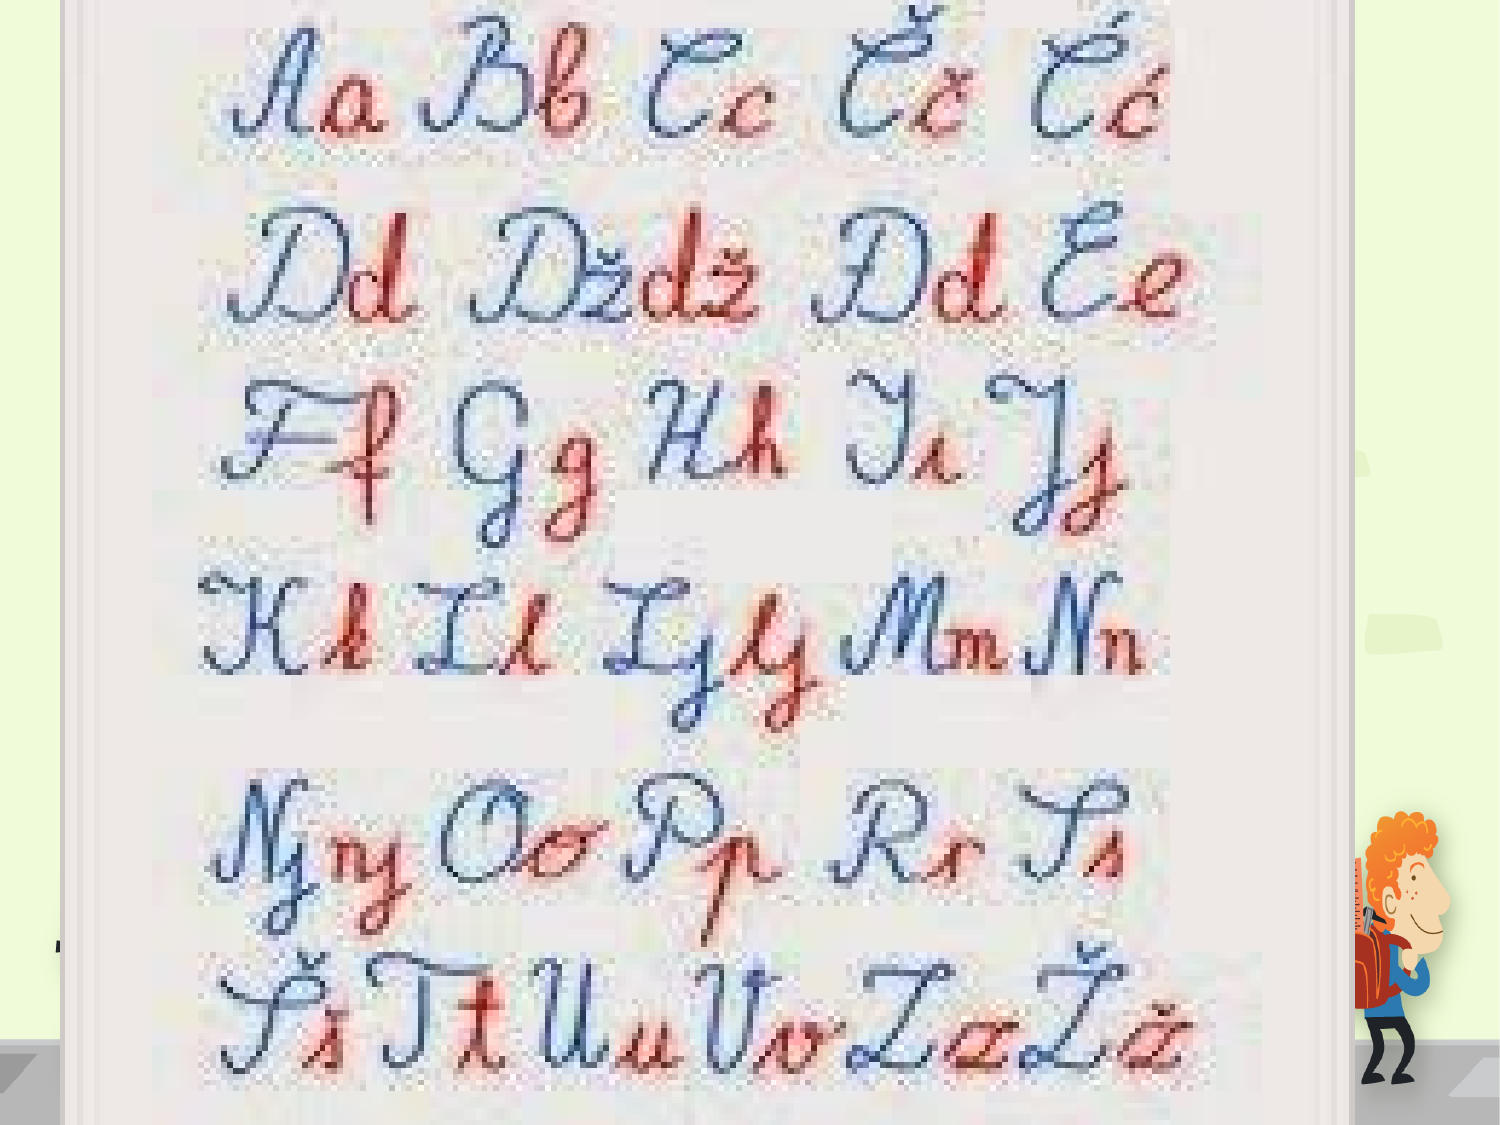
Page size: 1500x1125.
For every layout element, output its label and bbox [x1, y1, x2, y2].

picture [0, 0, 60, 1125]
list [60, 0, 1355, 1125]
picture [1355, 0, 1500, 1125]
